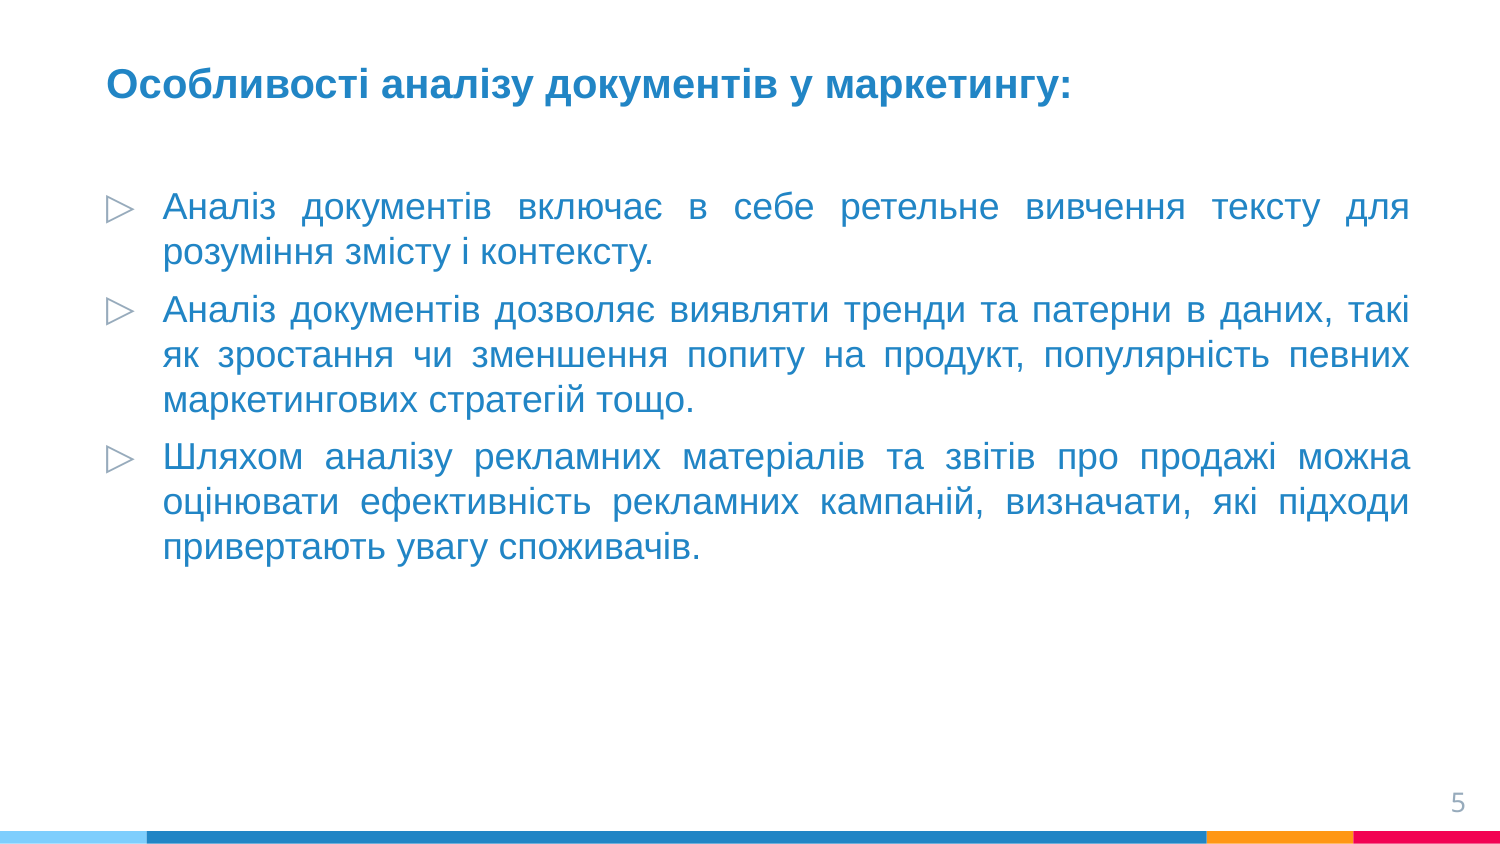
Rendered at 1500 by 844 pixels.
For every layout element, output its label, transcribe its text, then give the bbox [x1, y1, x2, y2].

list Особливості аналізу документів у маркетингу: Аналіз документів включає в себе ретельне вивчення тексту для розуміння змісту і контексту. Аналіз документів дозволяє виявляти тренди та патерни в даних, такі як зростання чи зменшення попиту на продукт, популярність певних маркетингових стратегій тощо. Шляхом аналізу рекламних матеріалів та звітів про продажі можна оцінювати ефективність рекламних кампаній, визначати, які підходи привертають увагу споживачів. [72, 42, 1427, 708]
slide_number 5 [1391, 770, 1482, 822]
